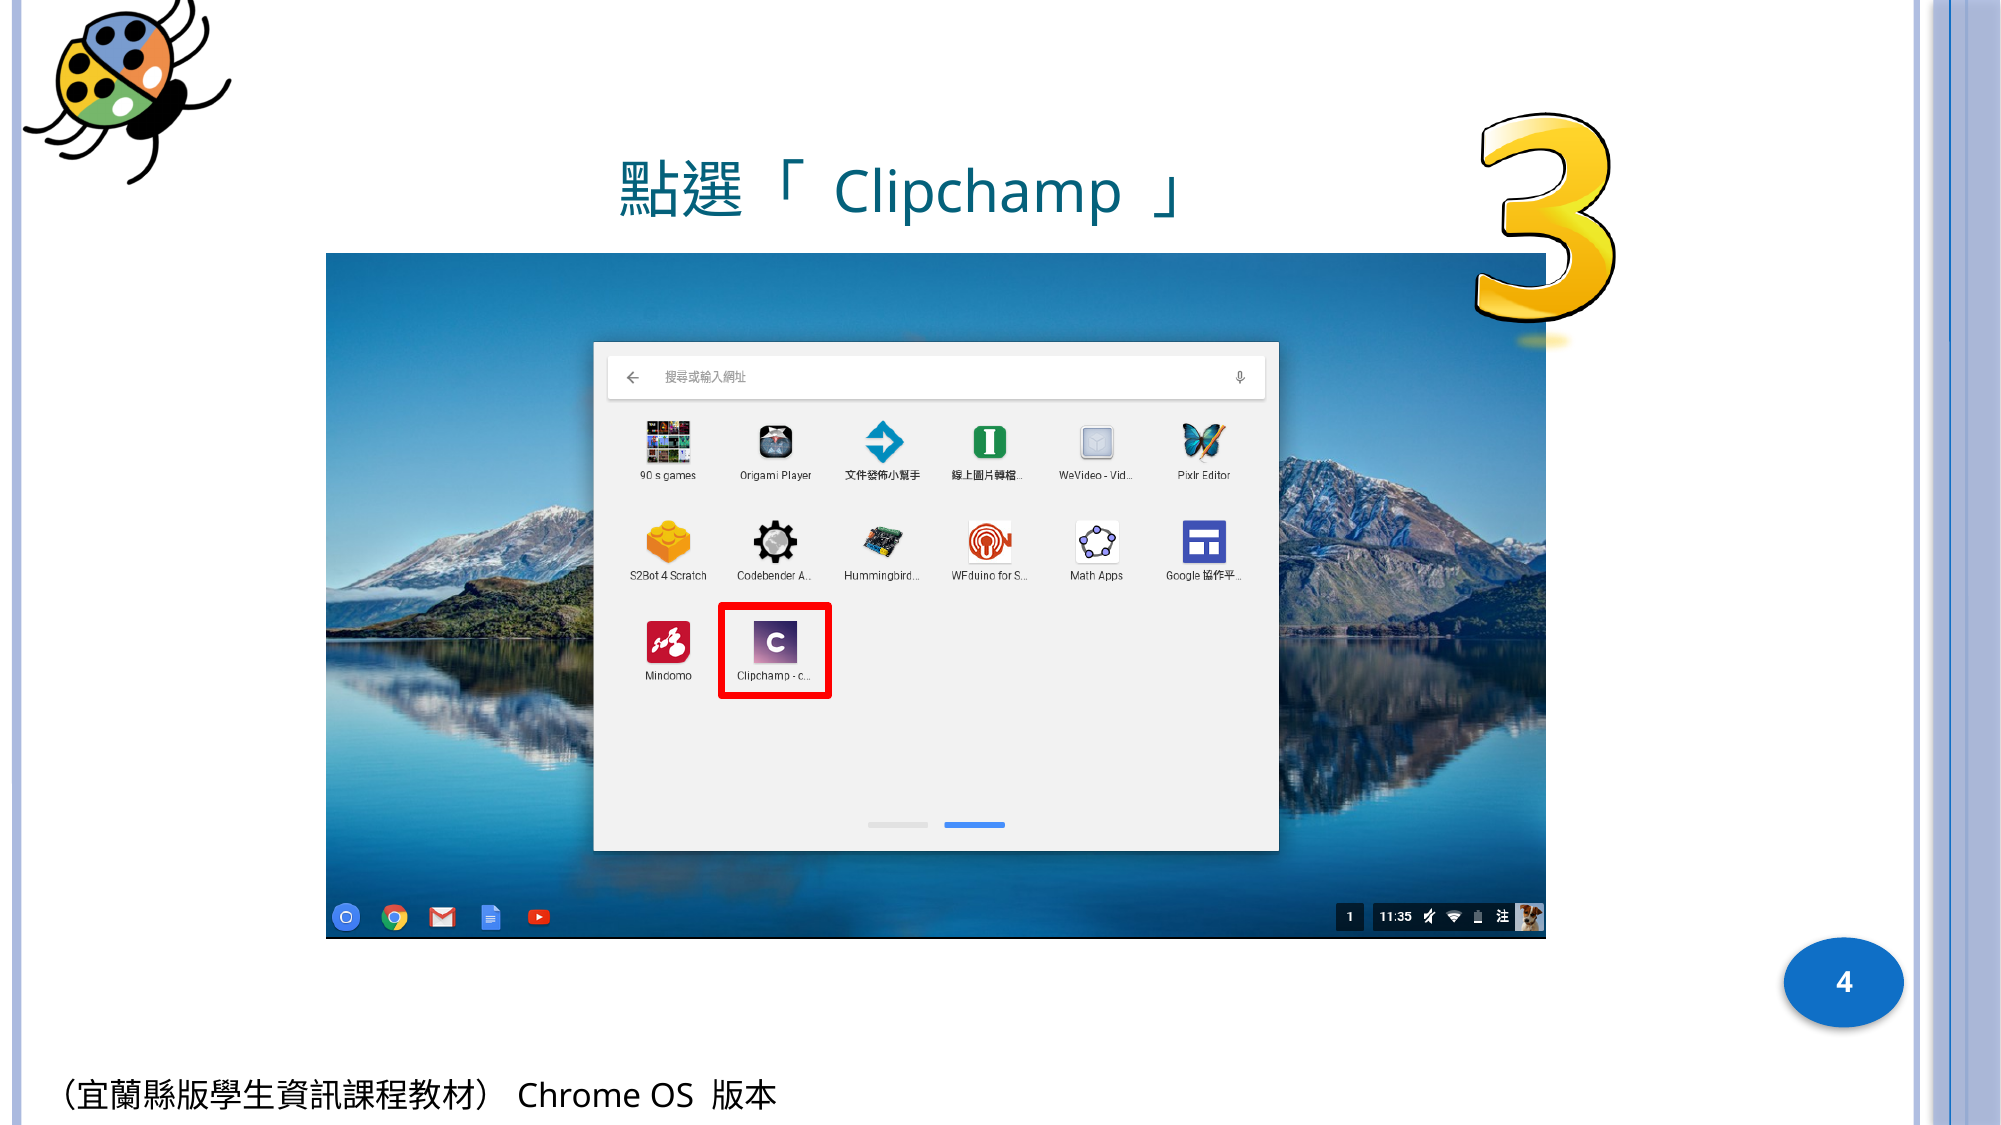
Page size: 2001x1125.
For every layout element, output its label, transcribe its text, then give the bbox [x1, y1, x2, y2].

picture [2, 0, 240, 205]
title 點選「 Clipchamp 」 [99, 45, 1734, 233]
picture [326, 111, 1617, 940]
slide_number 4 [1777, 940, 1912, 1027]
